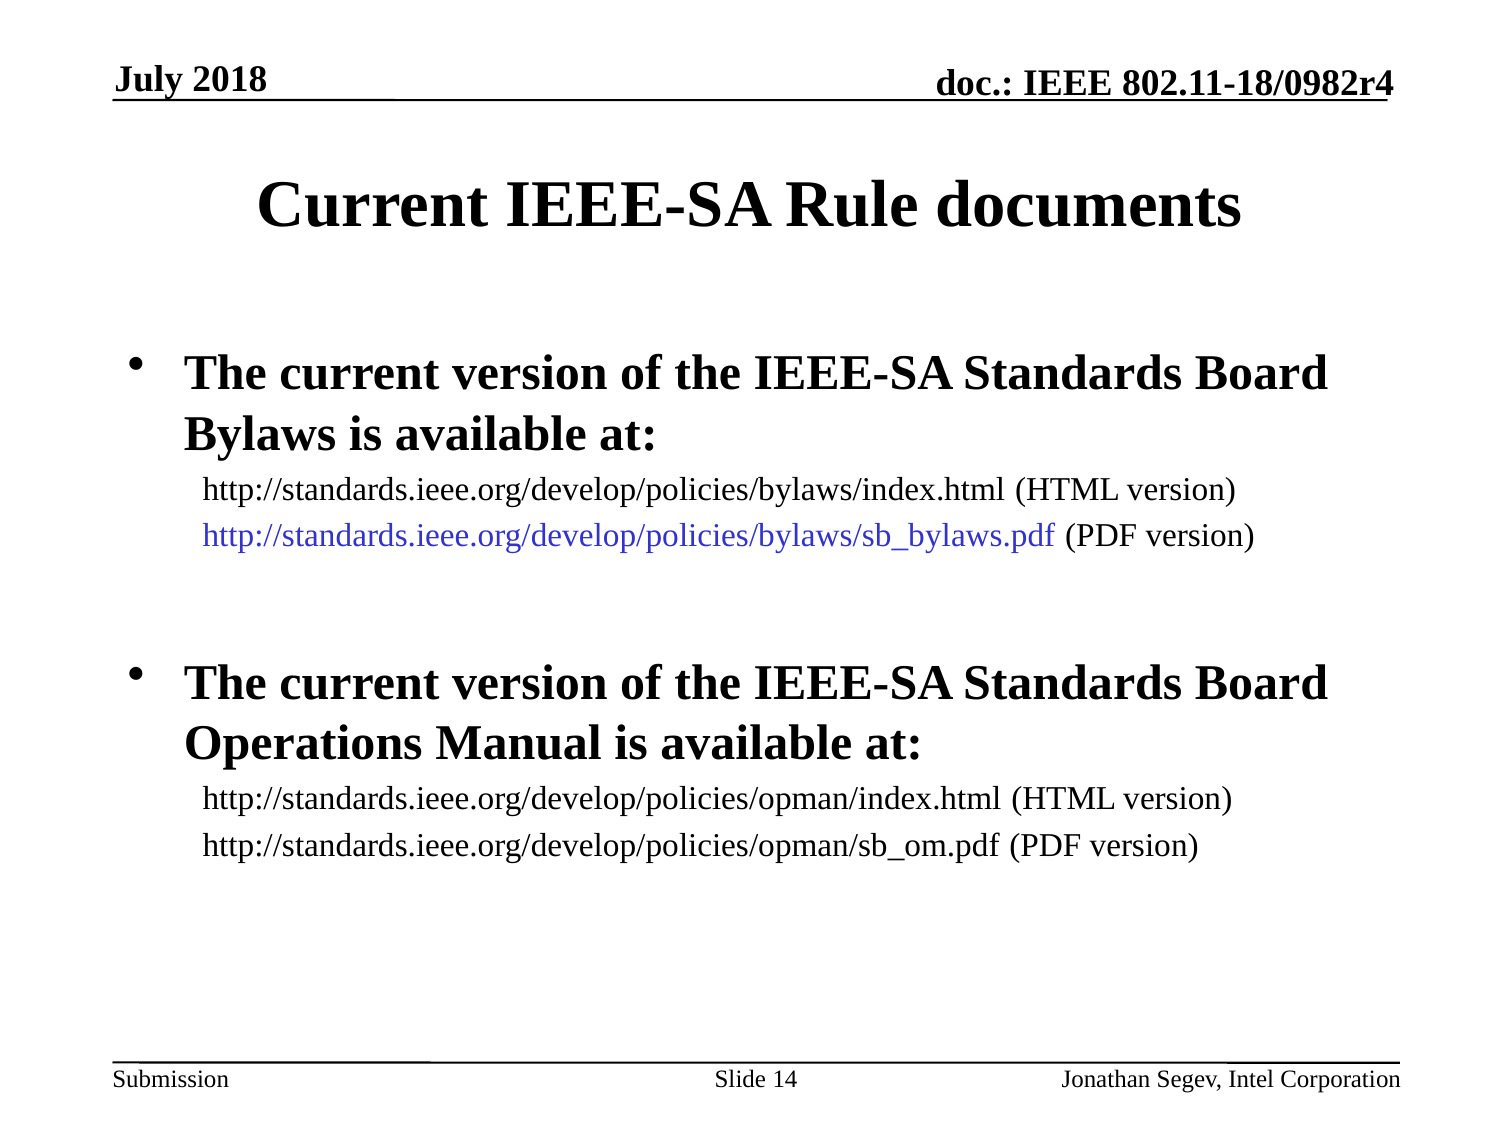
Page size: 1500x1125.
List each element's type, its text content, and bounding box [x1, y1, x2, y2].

footer Jonathan Segev, Intel Corporation [878, 1061, 1402, 1093]
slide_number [114, 54, 423, 100]
slide_number Slide 14 [712, 1061, 800, 1123]
text_box Current IEEE-SA Rule documents [112, 112, 1388, 262]
text_box The current version of the IEEE-SA Standards Board Bylaws is available at: http://standards.ieee.org/develop/policies/bylaws/index.html (HTML version) http://standards.ieee.org/develop/policies/bylaws/sb_bylaws.pdf (PDF version) The current version of the IEEE-SA Standards Board Operations Manual is available at: http://standards.ieee.org/develop/policies/opman/index.html (HTML version) http://standards.ieee.org/develop/policies/opman/sb_om.pdf (PDF version) [112, 262, 1388, 1050]
